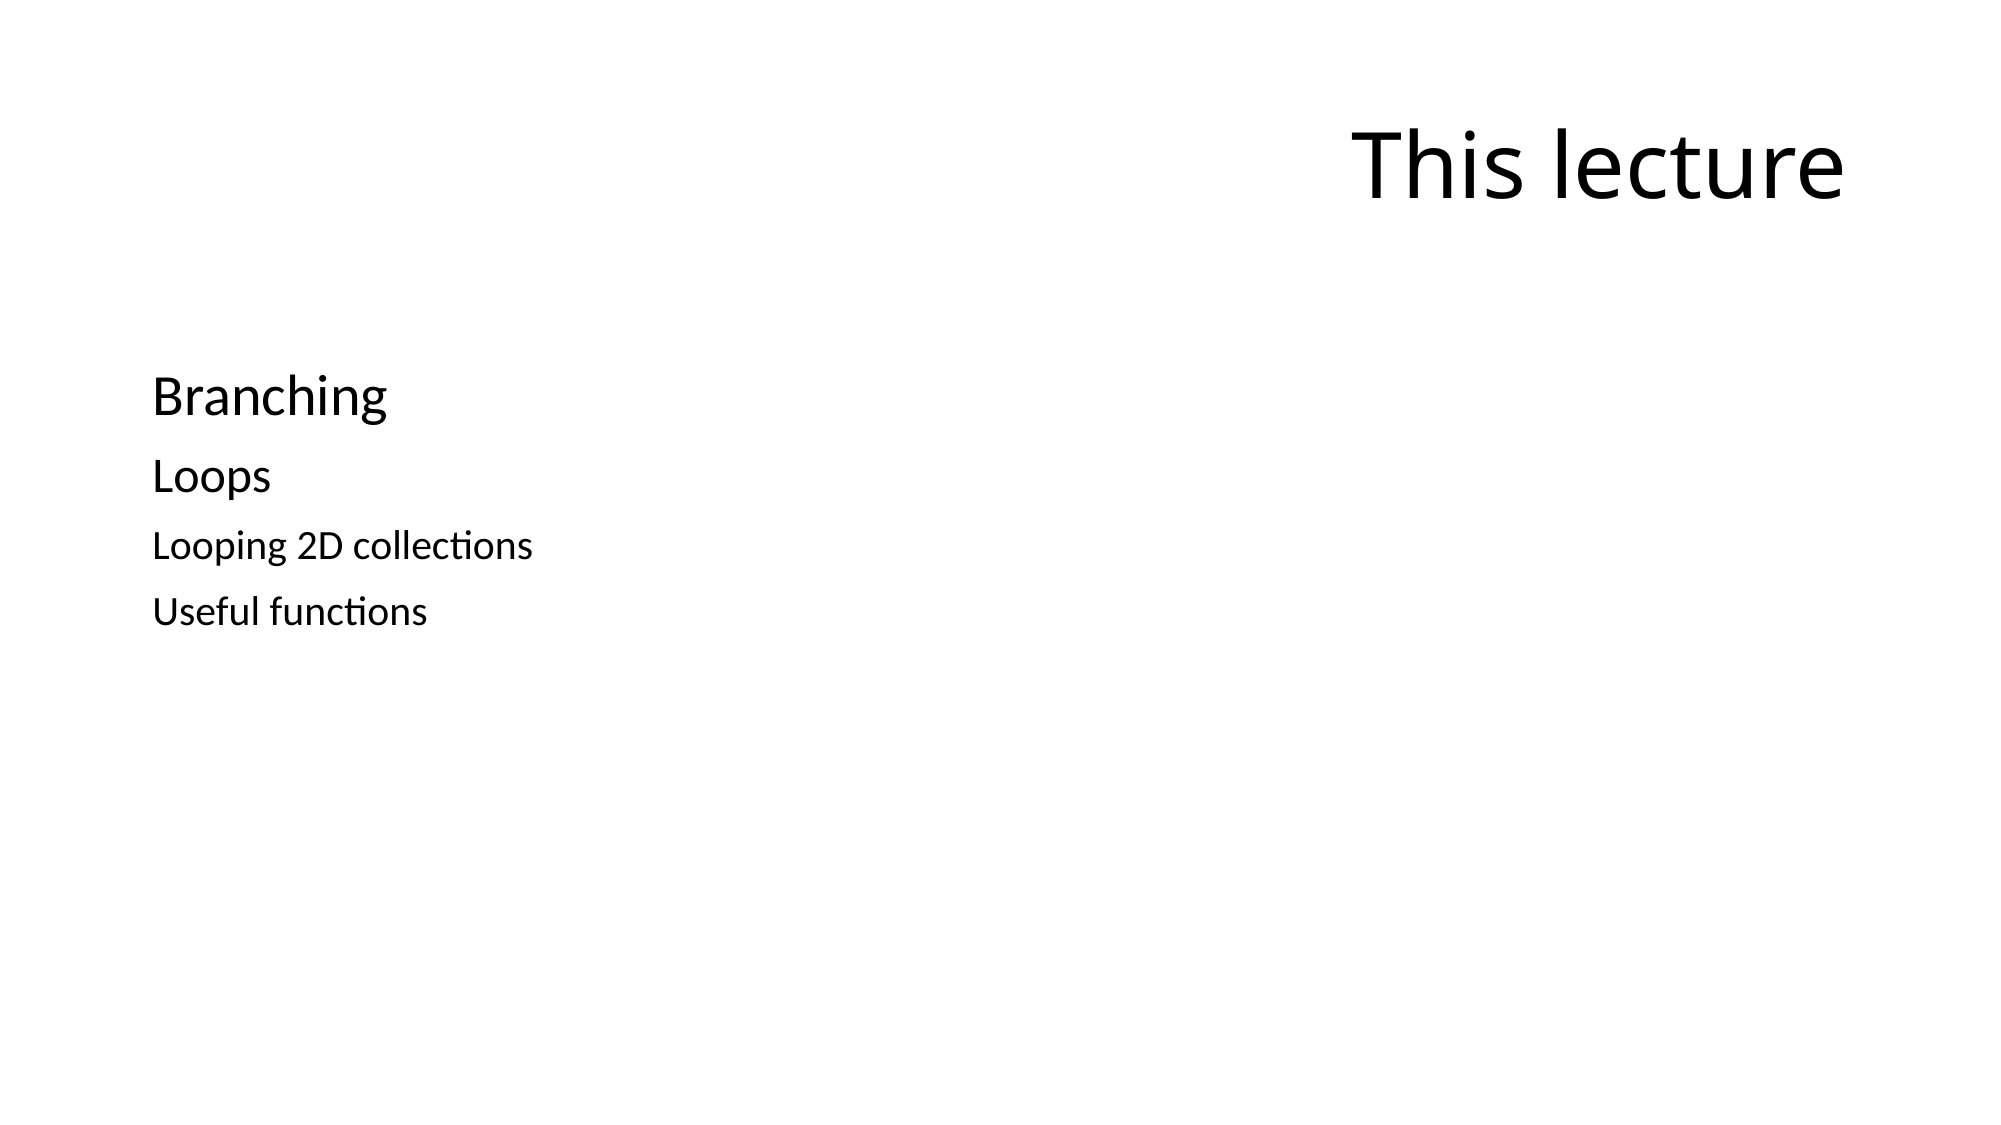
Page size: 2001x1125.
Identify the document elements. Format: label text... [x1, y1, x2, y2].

list Branching Loops Looping 2D collections Useful functions [137, 357, 1863, 1014]
title This lecture [137, 59, 1863, 278]
